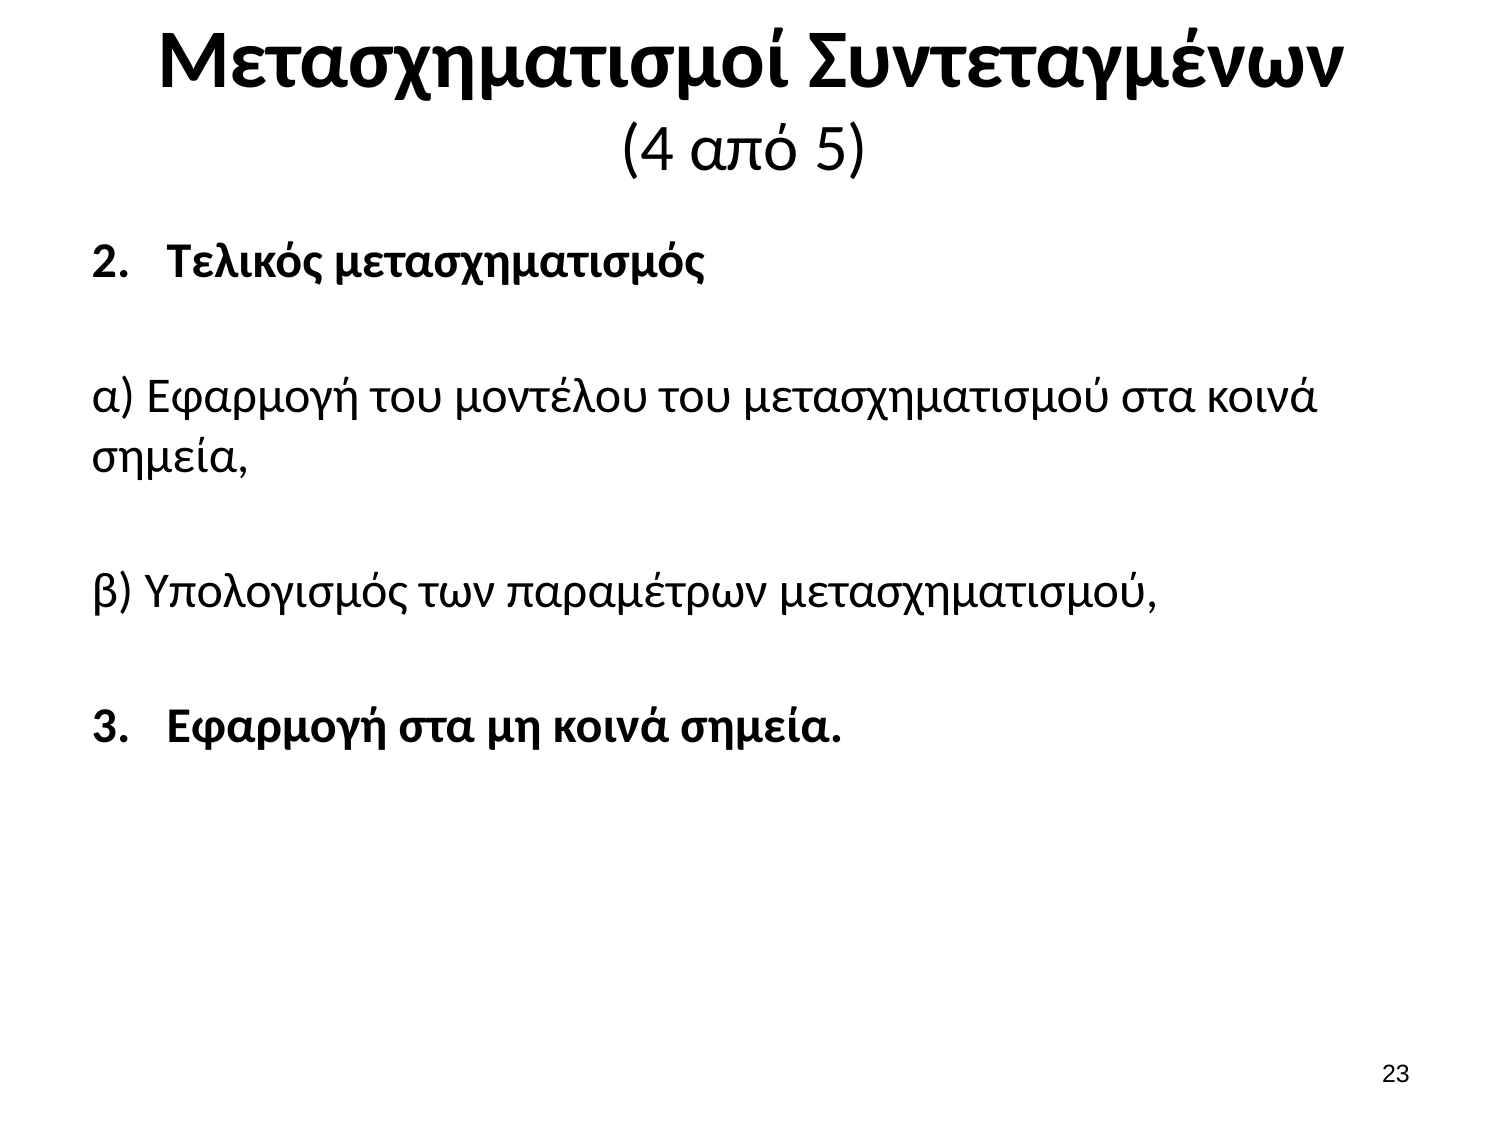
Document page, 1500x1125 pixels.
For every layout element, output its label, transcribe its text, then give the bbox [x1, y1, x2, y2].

list Τελικός μετασχηματισμός α) Εφαρμογή του μοντέλου του μετασχηματισμού στα κοινά σημεία, β) Υπολογισμός των παραμέτρων μετασχηματισμού, Εφαρμογή στα μη κοινά σημεία. [76, 219, 1427, 1047]
title Μετασχηματισμοί Συντεταγμένων (4 από 5) [76, 19, 1427, 169]
slide_number 22 [1074, 1042, 1425, 1103]
